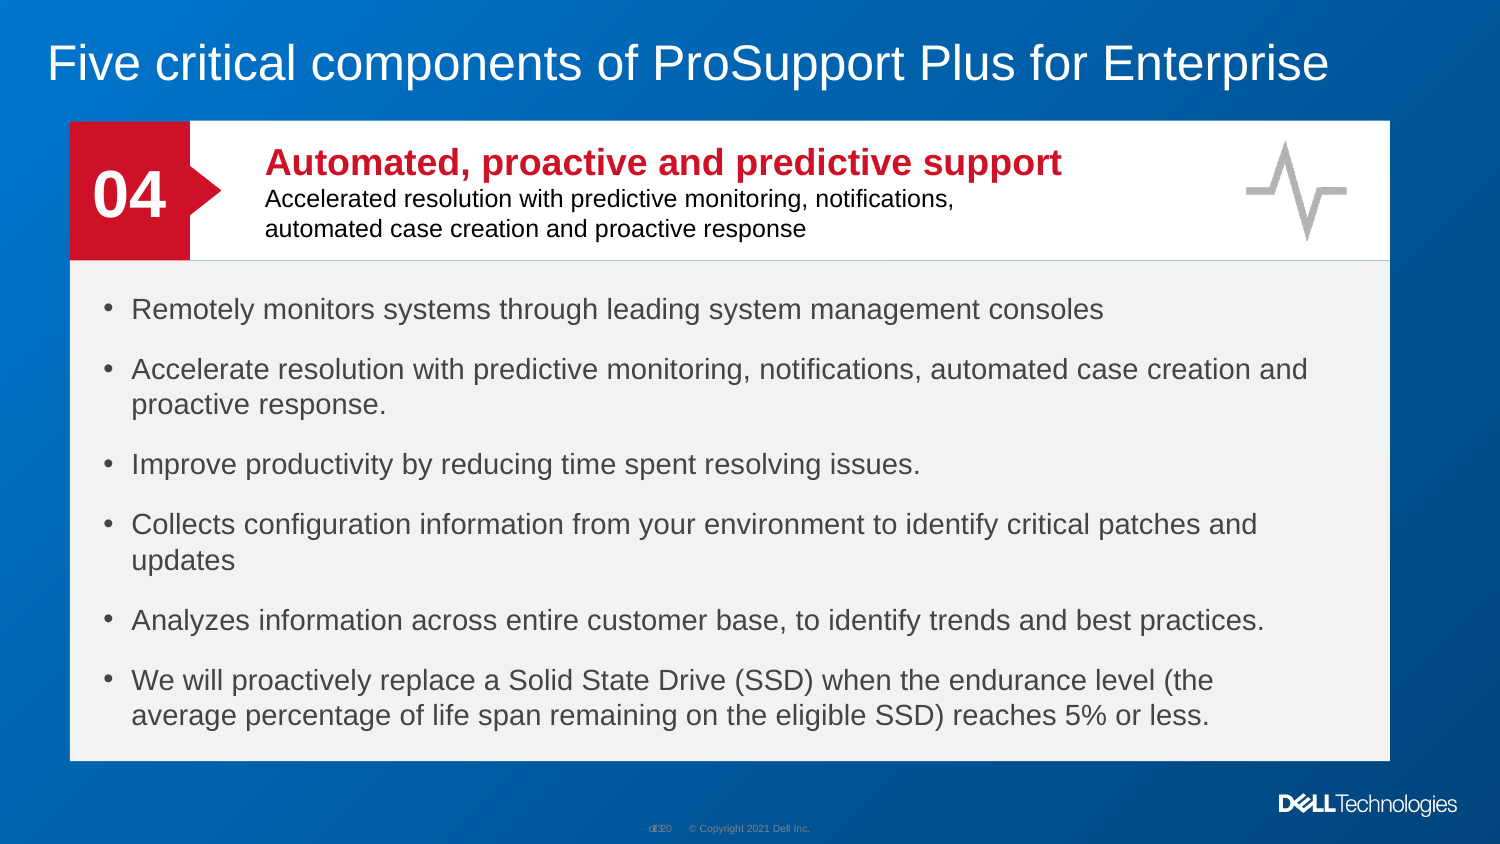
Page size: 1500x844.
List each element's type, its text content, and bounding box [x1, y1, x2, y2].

title Five critical components of ProSupport Plus for Enterprise [46, 37, 1454, 102]
text_box 04 [69, 121, 191, 260]
text_box Remotely monitors systems through leading system management consoles Accelerate resolution with predictive monitoring, notifications, automated case creation and proactive response. Improve productivity by reducing time spent resolving issues. Collects configuration information from your environment to identify critical patches and updates Analyzes information across entire customer base, to identify trends and best practices. We will proactively replace a Solid State Drive (SSD) when the endurance level (the average percentage of life span remaining on the eligible SSD) reaches 5% or less. [69, 260, 1390, 762]
text_box Automated, proactive and predictive support Accelerated resolution with predictive monitoring, notifications, automated case creation and proactive response [189, 120, 1391, 261]
picture [1245, 139, 1347, 242]
picture [1279, 793, 1457, 817]
text_box [188, 163, 224, 218]
